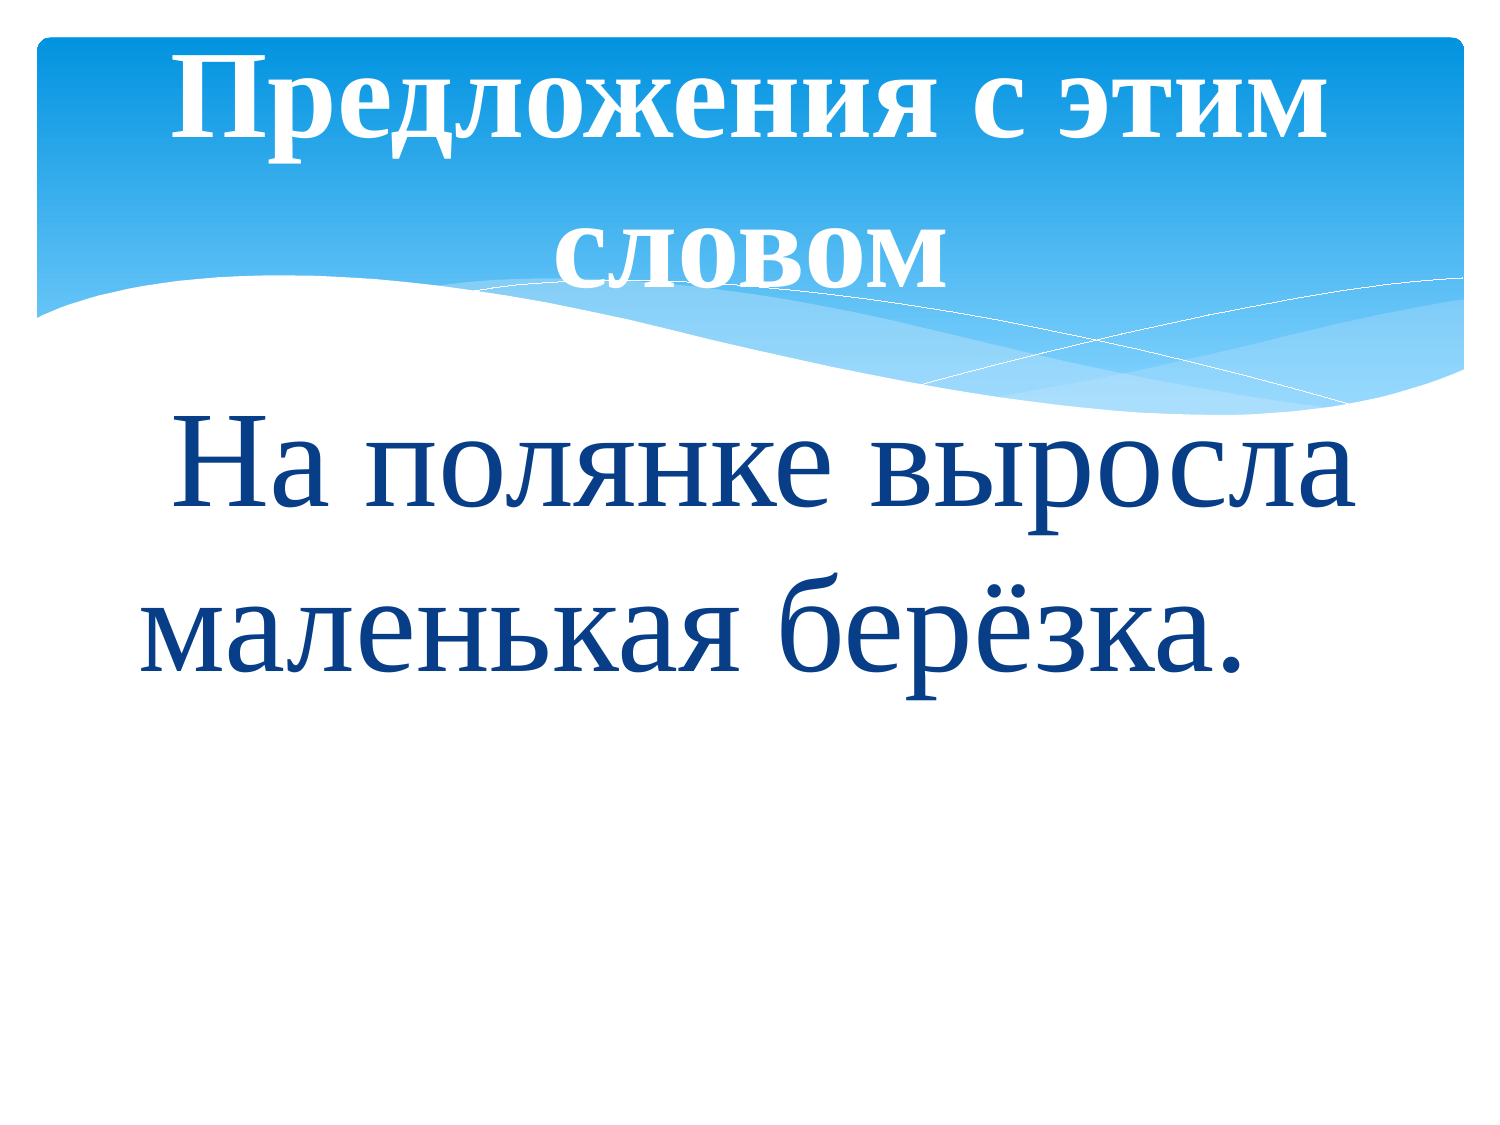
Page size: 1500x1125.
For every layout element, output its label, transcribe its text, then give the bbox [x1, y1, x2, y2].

list На полянке выросла маленькая берёзка. [123, 361, 1425, 1005]
title Предложения с этим словом [76, 45, 1425, 279]
